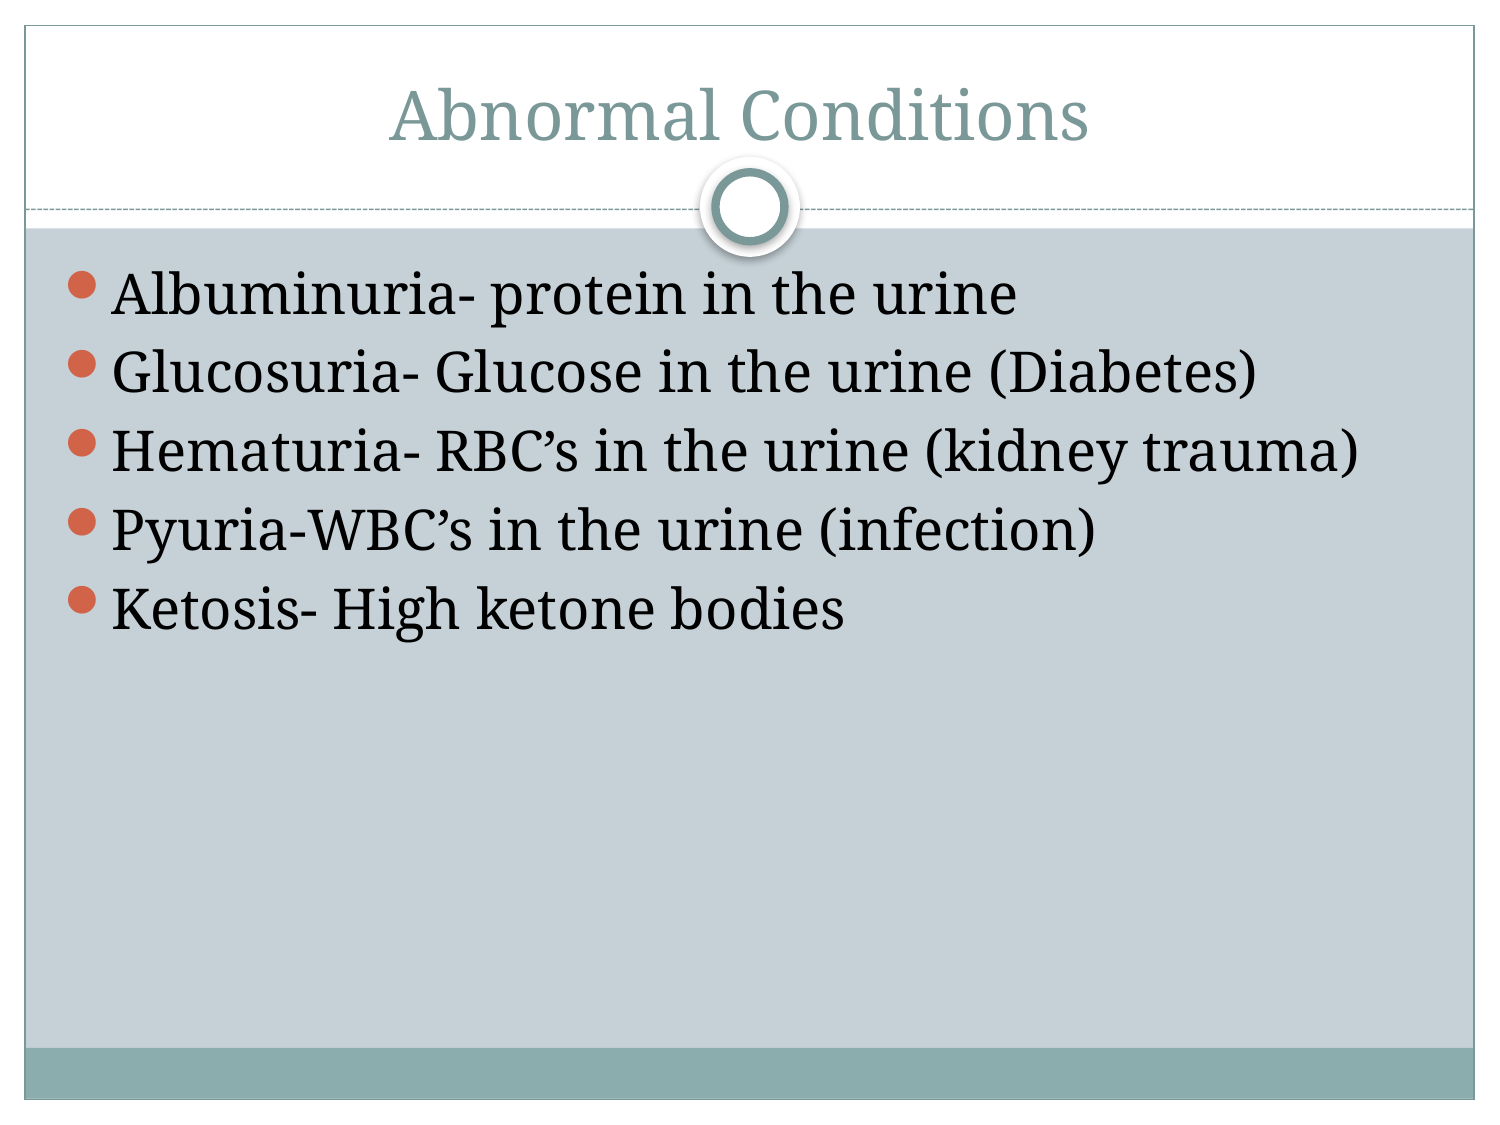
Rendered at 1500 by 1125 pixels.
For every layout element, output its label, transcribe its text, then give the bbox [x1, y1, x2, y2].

title Abnormal Conditions [49, 37, 1450, 162]
list Albuminuria- protein in the urine Glucosuria- Glucose in the urine (Diabetes) Hematuria- RBC’s in the urine (kidney trauma) Pyuria-WBC’s in the urine (infection) Ketosis- High ketone bodies [49, 250, 1445, 1001]
